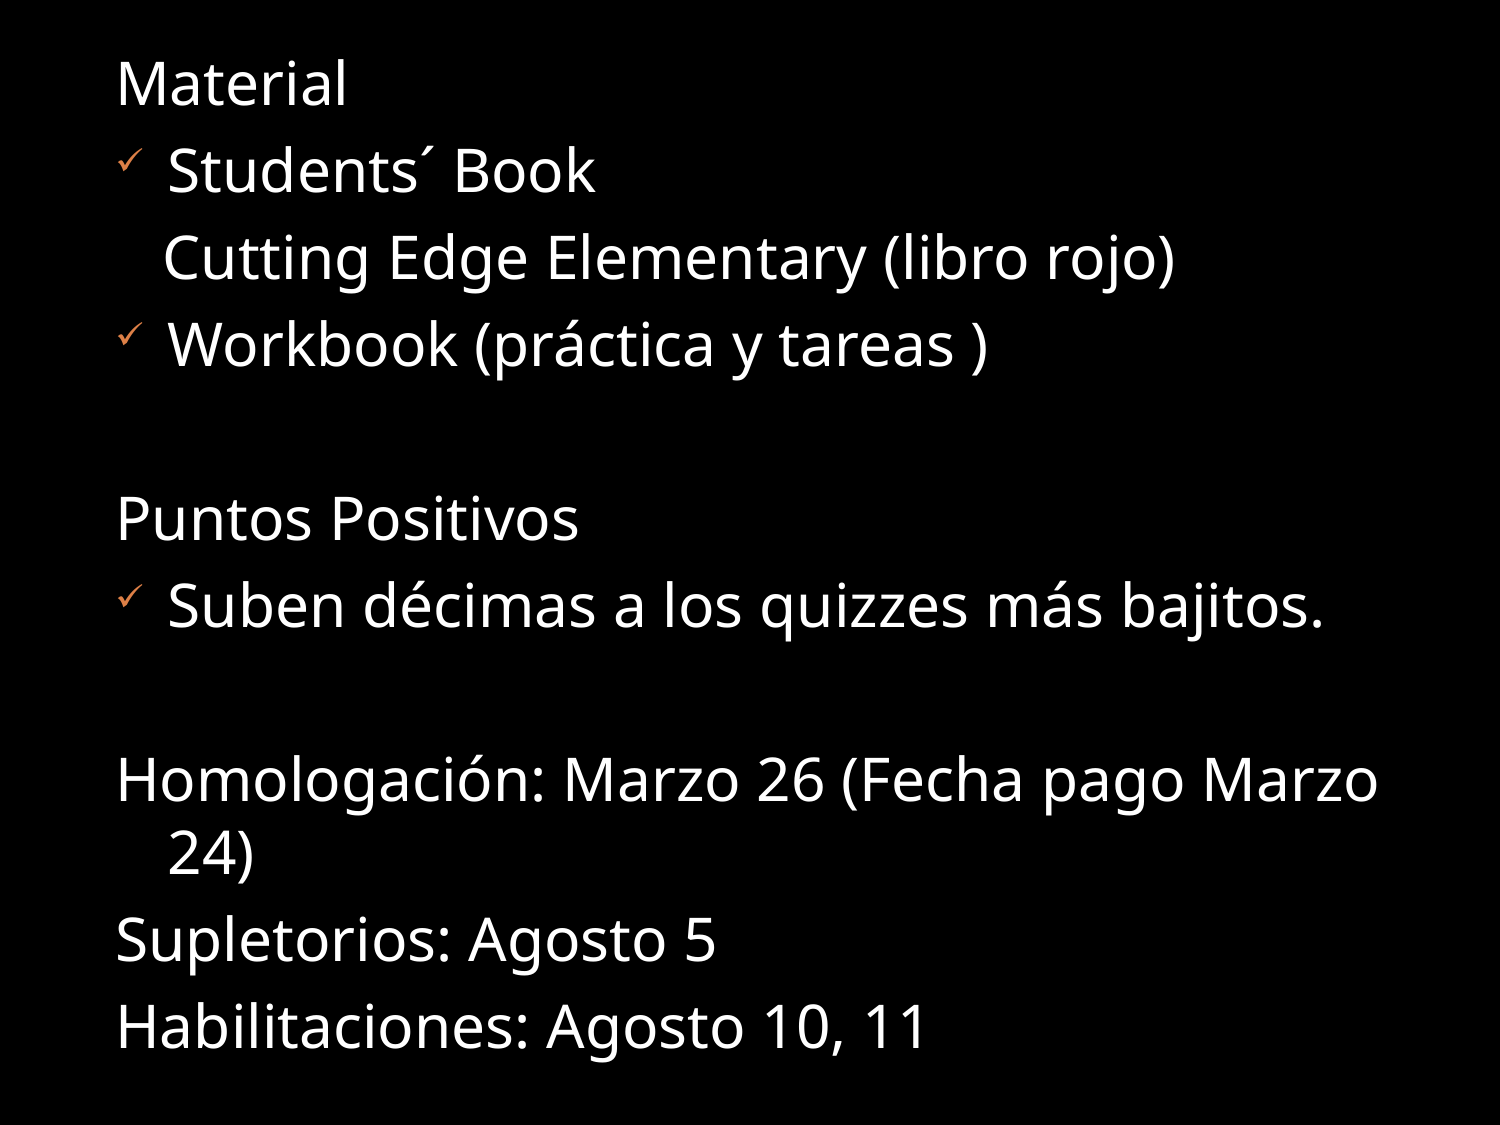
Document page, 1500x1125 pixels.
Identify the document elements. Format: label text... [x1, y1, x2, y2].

list Material Students´ Book Cutting Edge Elementary (libro rojo) Workbook (práctica y tareas ) Puntos Positivos Suben décimas a los quizzes más bajitos. Homologación: Marzo 26 (Fecha pago Marzo 24) Supletorios: Agosto 5 Habilitaciones: Agosto 10, 11 [100, 37, 1438, 1000]
